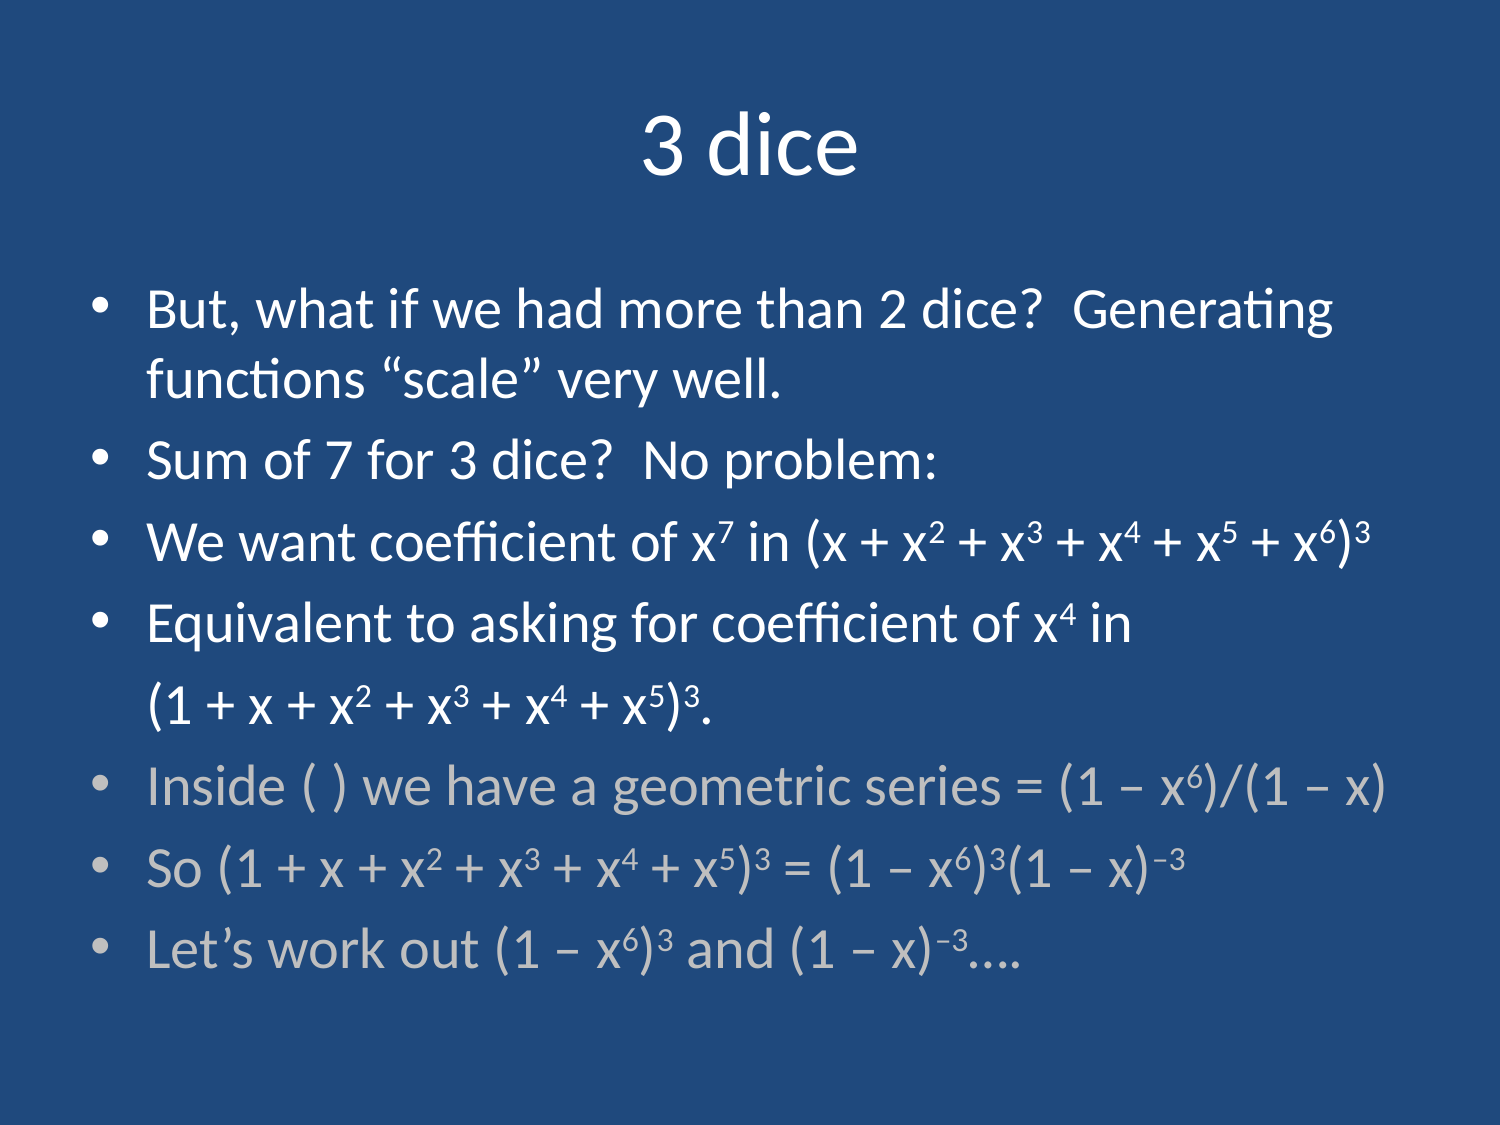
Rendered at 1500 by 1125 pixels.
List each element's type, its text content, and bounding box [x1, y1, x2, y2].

title 3 dice [75, 45, 1425, 233]
list But, what if we had more than 2 dice? Generating functions “scale” very well. Sum of 7 for 3 dice? No problem: We want coefficient of x7 in (x + x2 + x3 + x4 + x5 + x6)3 Equivalent to asking for coefficient of x4 in (1 + x + x2 + x3 + x4 + x5)3. Inside ( ) we have a geometric series = (1 – x6)/(1 – x) So (1 + x + x2 + x3 + x4 + x5)3 = (1 – x6)3(1 – x)–3 Let’s work out (1 – x6)3 and (1 – x)–3…. [75, 262, 1425, 1125]
